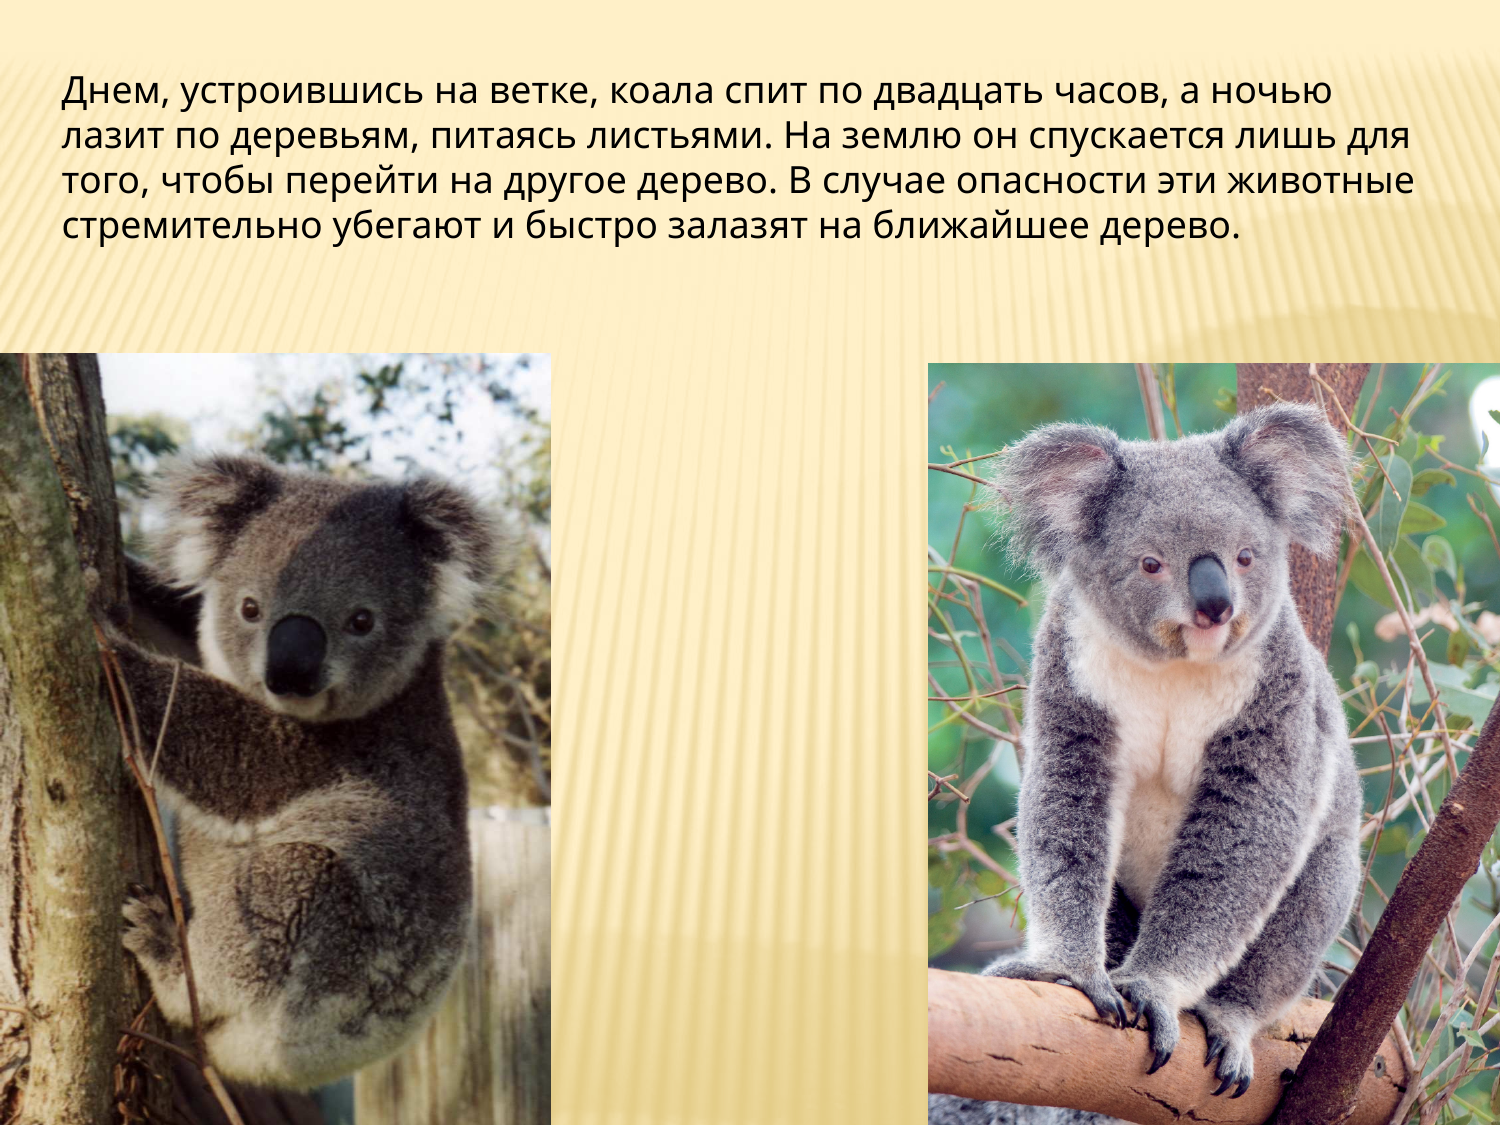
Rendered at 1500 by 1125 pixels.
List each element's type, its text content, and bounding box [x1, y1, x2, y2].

picture [0, 352, 552, 1125]
picture [928, 362, 1500, 1125]
text_box Днем, устроившись на ветке, коала спит по двадцать часов, а ночью лазит по деревьям, питаясь листьями. На землю он спускается лишь для того, чтобы перейти на другое дерево. В случае опасности эти животные стремительно убегают и быстро залазят на ближайшее дерево. [46, 58, 1454, 254]
